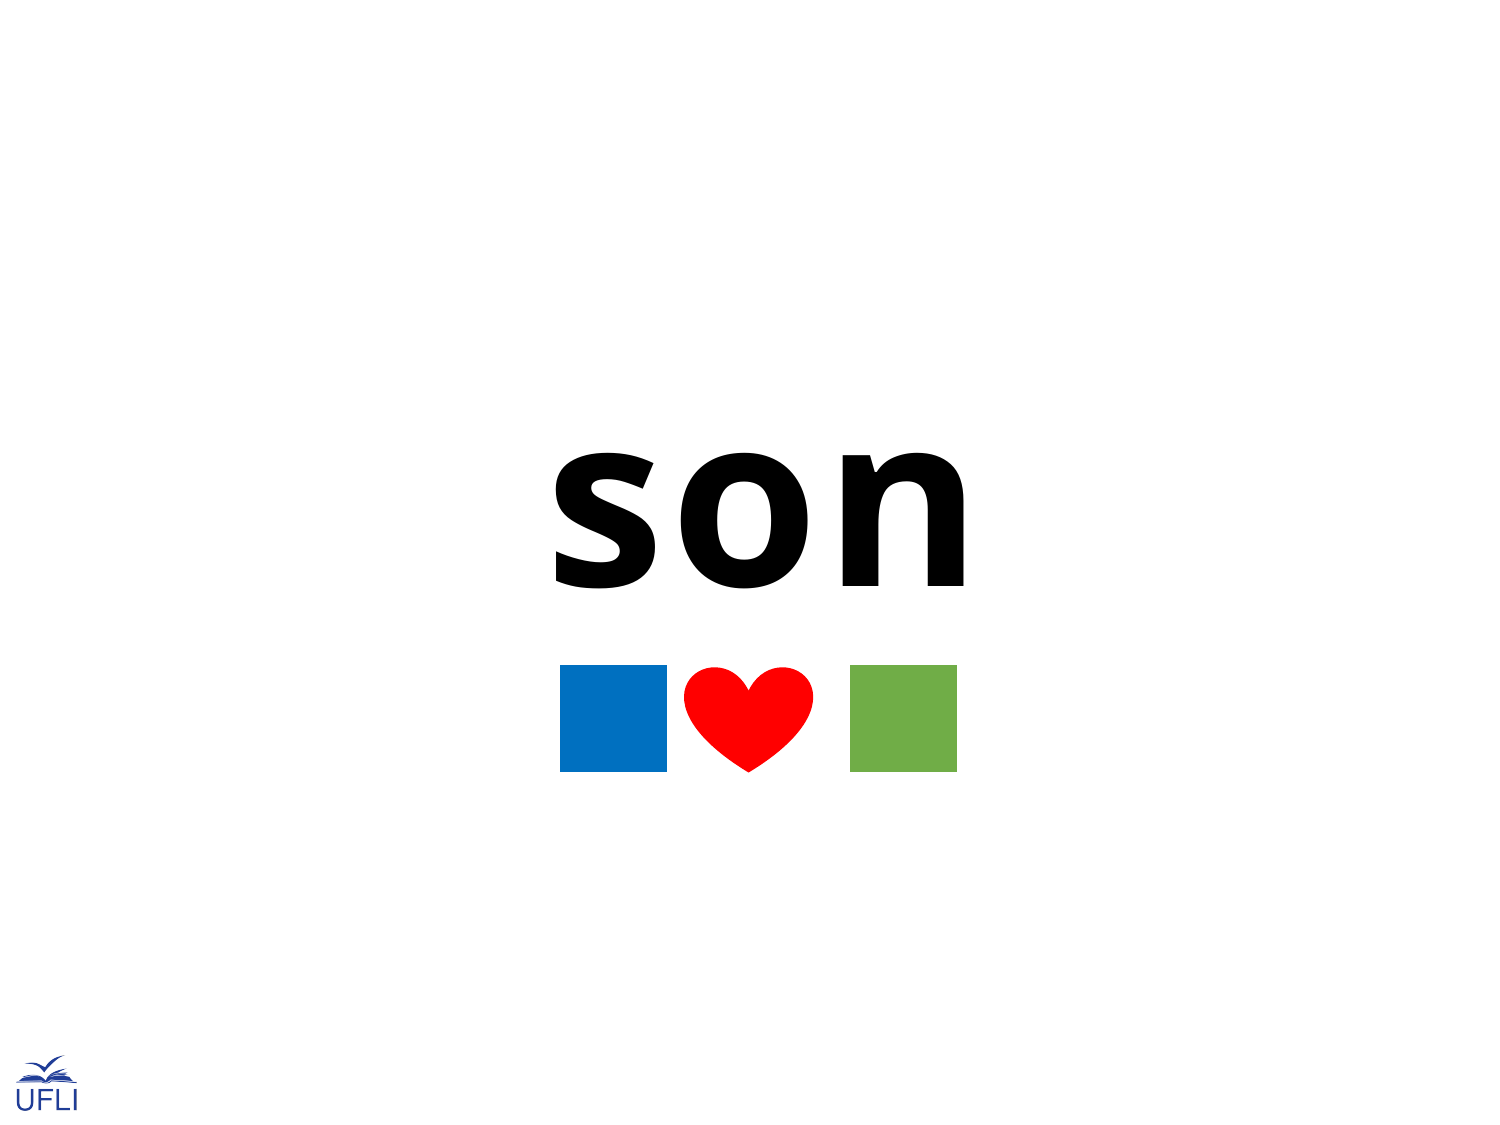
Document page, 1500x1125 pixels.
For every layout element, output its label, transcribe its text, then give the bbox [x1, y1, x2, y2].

picture [12, 1053, 81, 1114]
text_box [850, 665, 957, 772]
text_box [560, 665, 667, 772]
text_box [684, 667, 814, 773]
text_box son [13, 338, 1500, 642]
